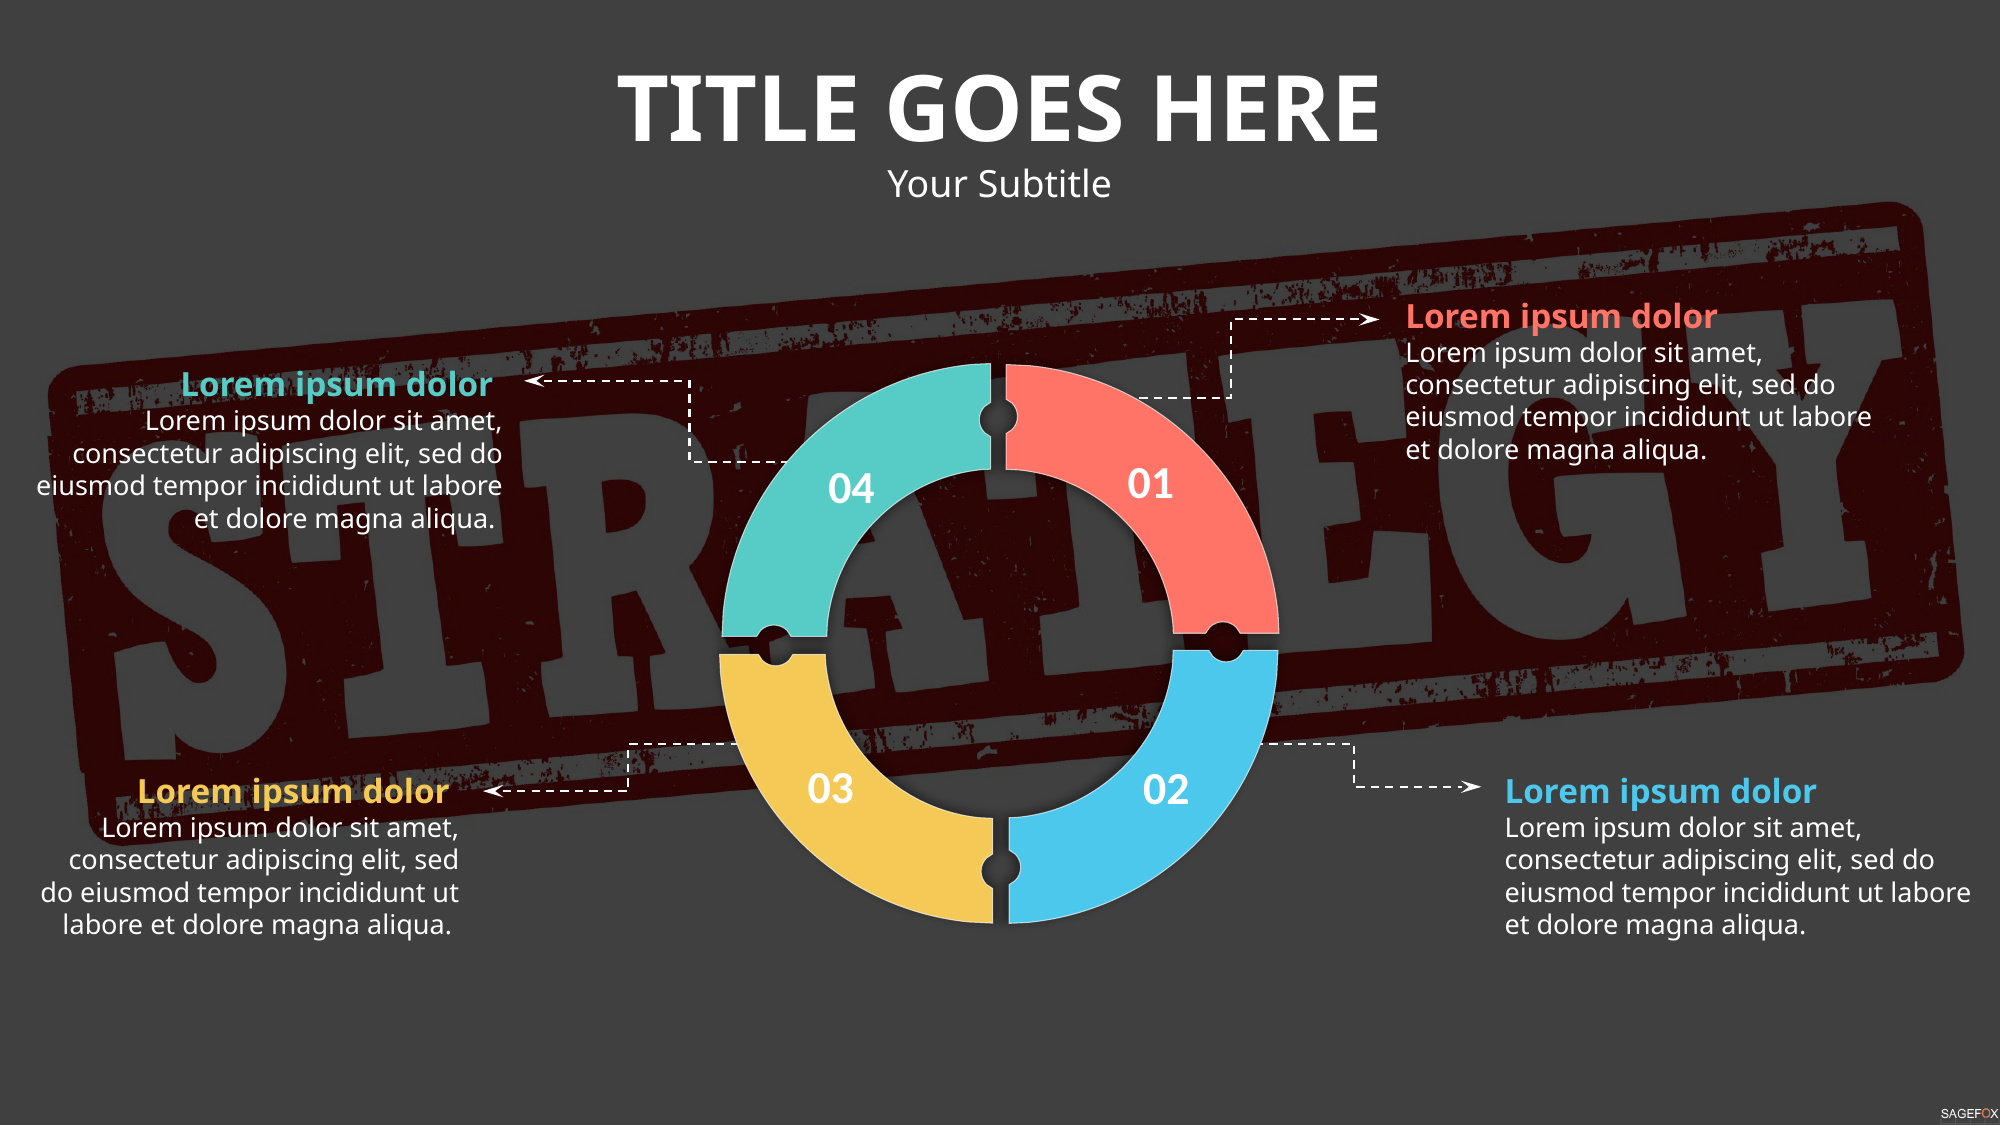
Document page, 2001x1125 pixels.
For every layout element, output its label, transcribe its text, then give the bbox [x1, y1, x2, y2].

text_box Lorem ipsum dolor Lorem ipsum dolor sit amet, consectetur adipiscing elit, sed do eiusmod tempor incididunt ut labore et dolore magna aliqua. [15, 358, 513, 539]
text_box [1009, 650, 1278, 924]
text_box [1278, 743, 1482, 787]
text_box Lorem ipsum dolor Lorem ipsum dolor sit amet, consectetur adipiscing elit, sed do eiusmod tempor incididunt ut labore et dolore magna aliqua. [1494, 765, 1988, 946]
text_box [523, 380, 721, 463]
text_box Lorem ipsum dolor Lorem ipsum dolor sit amet, consectetur adipiscing elit, sed do eiusmod tempor incididunt ut labore et dolore magna aliqua. [1395, 289, 1889, 470]
text_box TITLE GOES HERE Your Subtitle [548, 42, 1452, 212]
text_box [721, 363, 991, 637]
text_box Lorem ipsum dolor Lorem ipsum dolor sit amet, consectetur adipiscing elit, sed do eiusmod tempor incididunt ut labore et dolore magna aliqua. [23, 765, 469, 946]
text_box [1081, 319, 1380, 398]
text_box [719, 654, 993, 924]
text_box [482, 744, 719, 792]
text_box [1006, 364, 1279, 634]
picture [0, 0, 2001, 1125]
